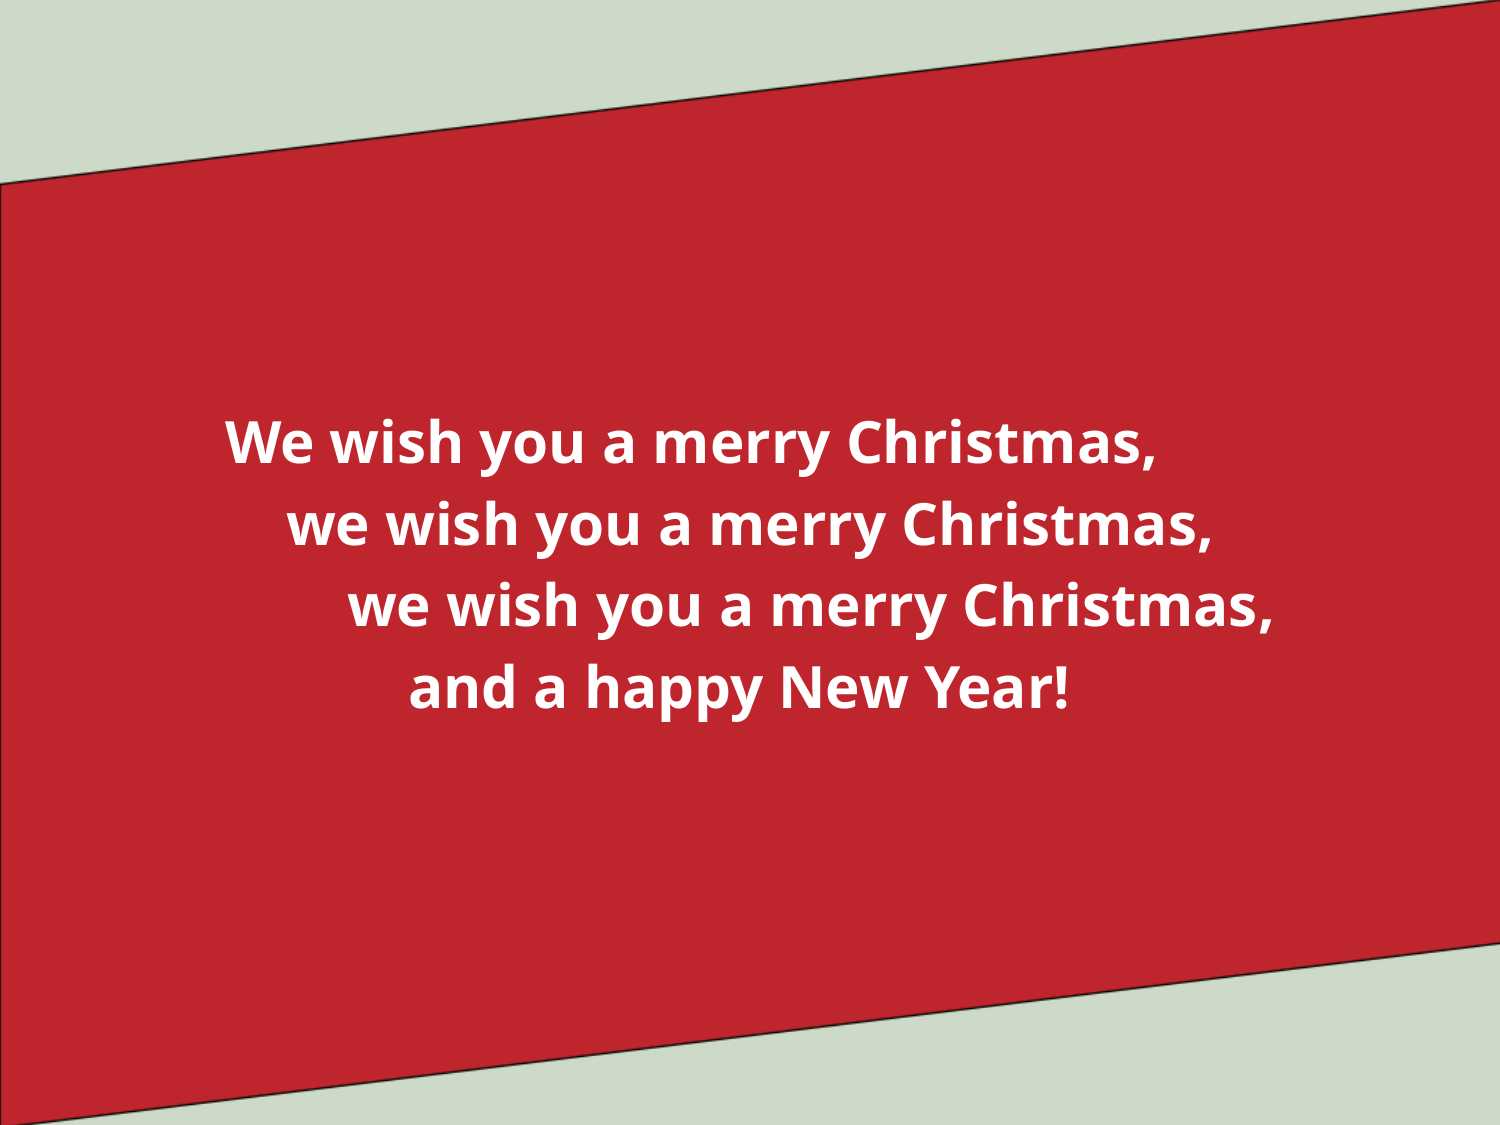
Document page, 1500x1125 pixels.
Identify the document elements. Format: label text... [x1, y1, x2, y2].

list We wish you a merry Christmas, we wish you a merry Christmas, we wish you a merry Christmas, and a happy New Year! [184, 236, 1316, 889]
